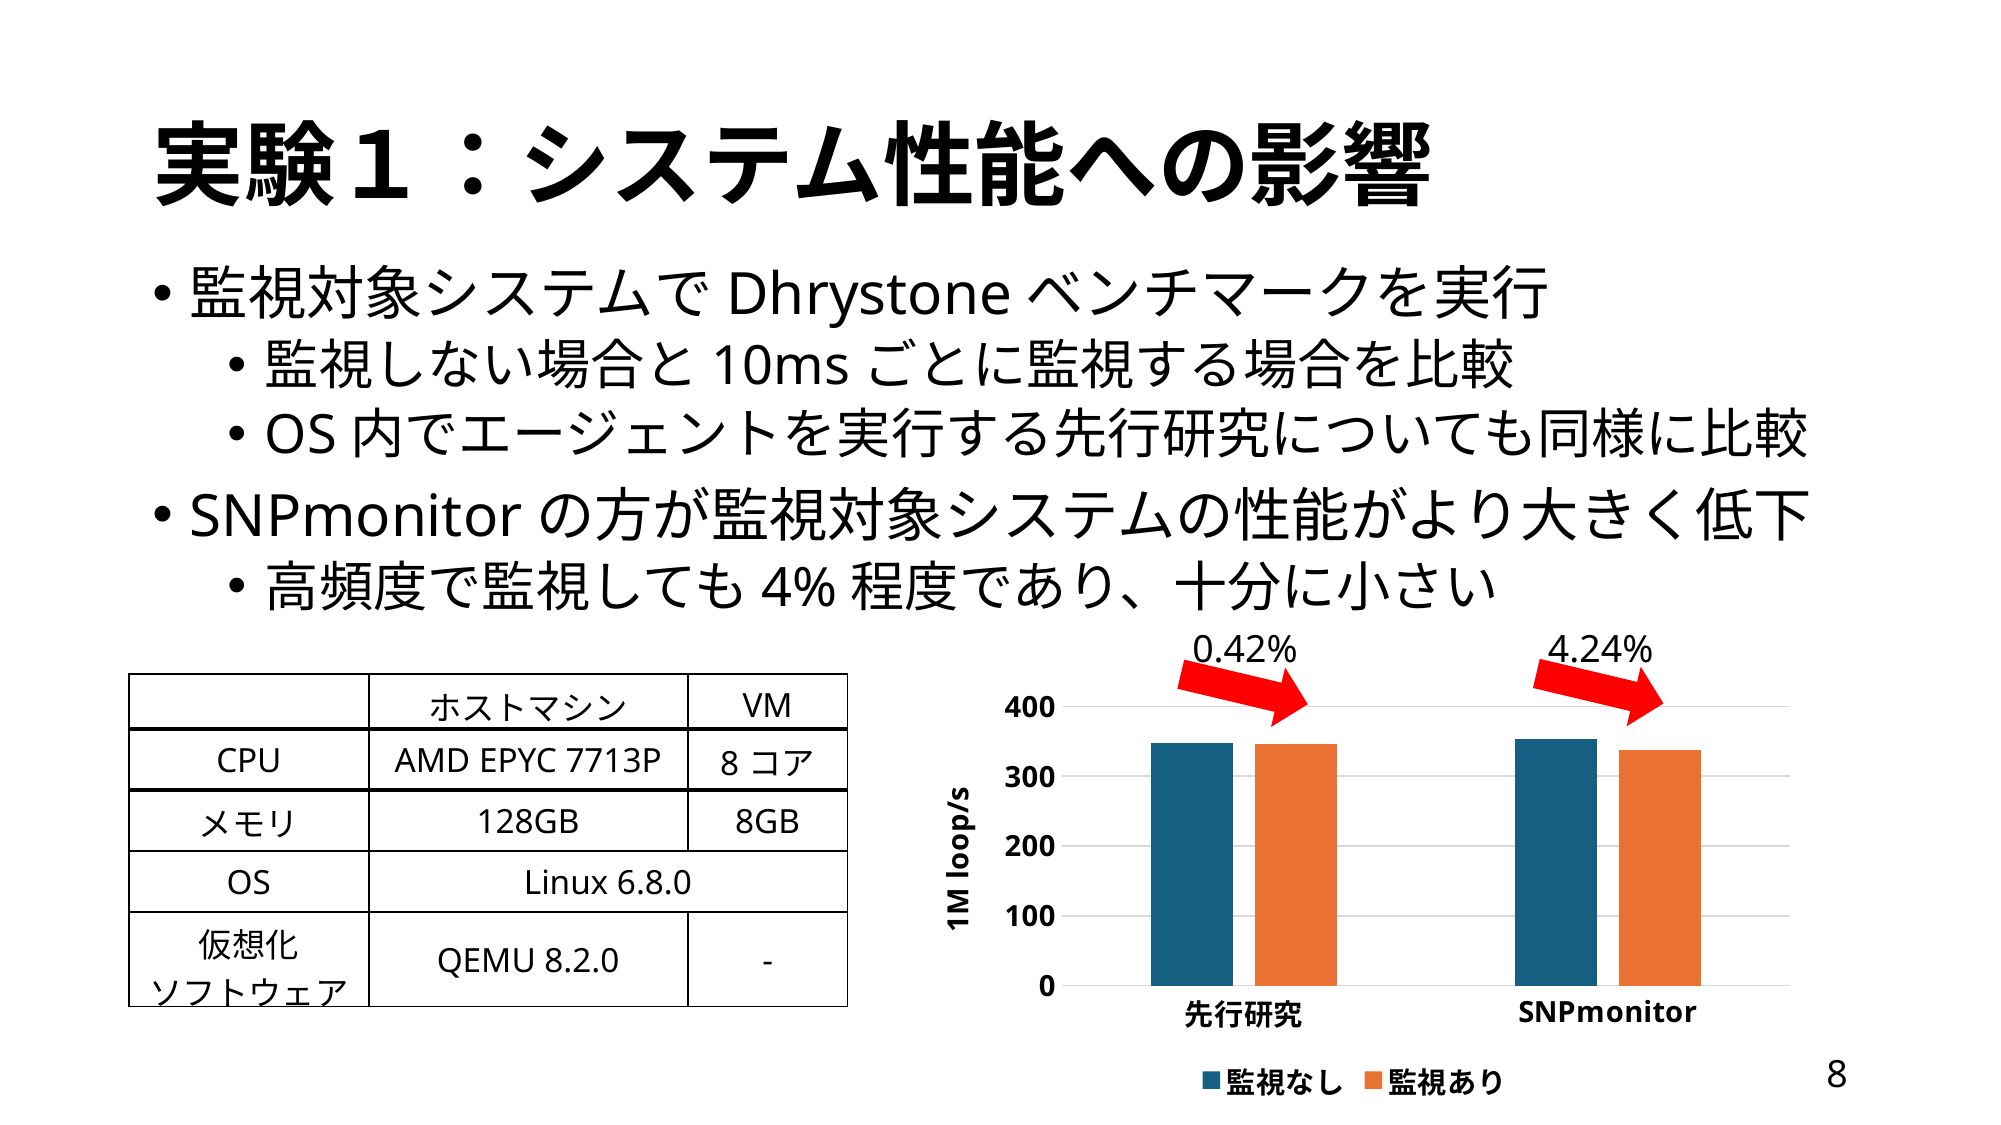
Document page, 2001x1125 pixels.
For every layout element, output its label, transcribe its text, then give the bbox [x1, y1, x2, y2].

table_cell 8コア [689, 731, 847, 788]
list 監視対象システムでDhrystoneベンチマークを実行 監視しない場合と10msごとに監視する場合を比較 OS内でエージェントを実行する先行研究についても同様に比較 SNPmonitorの方が監視対象システムの性能がより大きく低下 高頻度で監視しても4%程度であり、十分に小さい [137, 256, 1863, 971]
title 実験１：システム性能への影響 [137, 59, 1863, 256]
table_cell 128GB [370, 792, 687, 850]
table_cell CPU [130, 731, 368, 788]
table_cell - [689, 913, 847, 1006]
table_cell QEMU 8.2.0 [370, 913, 687, 1006]
table_cell 8GB [689, 792, 847, 850]
table_cell AMD EPYC 7713P [370, 731, 687, 788]
table_cell 仮想化 ソフトウェア [130, 913, 368, 1006]
slide_number 7 [1809, 1042, 1863, 1103]
table_header [130, 675, 368, 727]
table_cell メモリ [130, 792, 368, 850]
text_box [901, 616, 1809, 1108]
table_cell Linux 6.8.0 [370, 852, 847, 911]
table_cell OS [130, 852, 368, 911]
table_header ホストマシン [370, 675, 687, 727]
table_header VM [689, 675, 847, 727]
